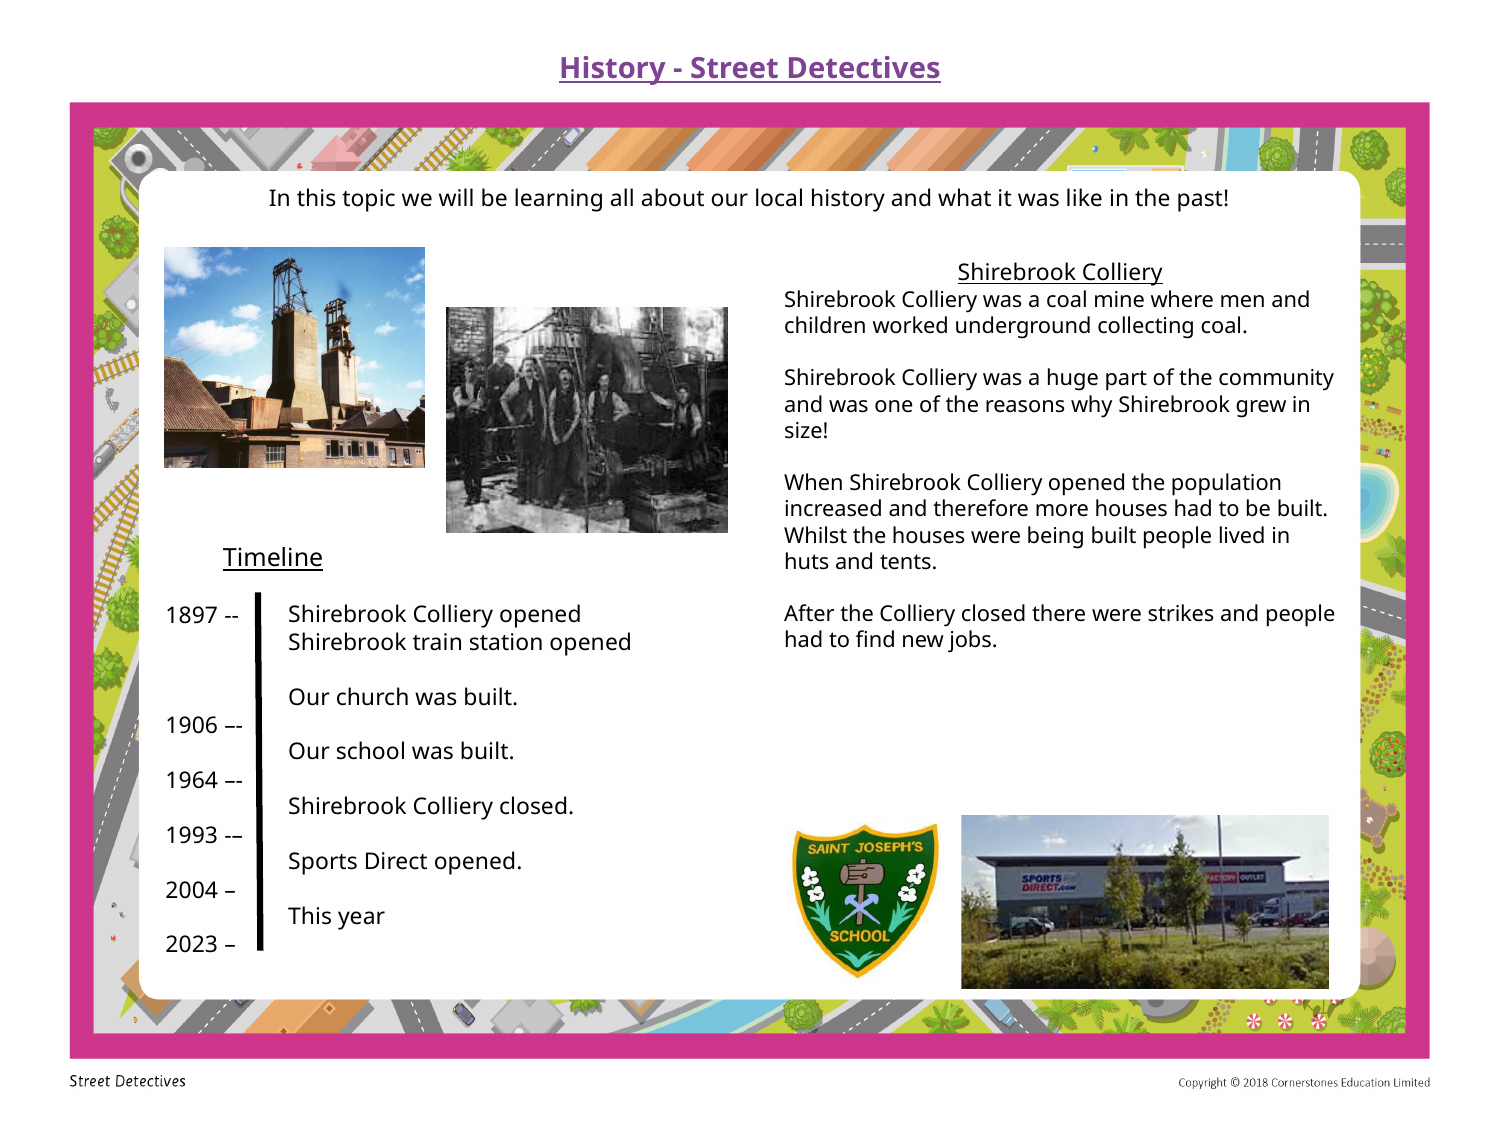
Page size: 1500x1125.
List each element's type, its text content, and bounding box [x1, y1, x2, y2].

text_box Shirebrook Colliery Shirebrook Colliery was a coal mine where men and children worked underground collecting coal. Shirebrook Colliery was a huge part of the community and was one of the reasons why Shirebrook grew in size! When Shirebrook Colliery opened the population increased and therefore more houses had to be built. Whilst the houses were being built people lived in huts and tents. After the Colliery closed there were strikes and people had to find new jobs. [769, 250, 1352, 660]
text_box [257, 592, 261, 951]
text_box Timeline [208, 534, 339, 579]
text_box History - Street Detectives [294, 41, 1206, 92]
text_box In this topic we will be learning all about our local history and what it was like in the past! [146, 176, 1354, 219]
text_box 1897 -- 1906 –- 1964 –- 1993 -– 2004 – 2023 – [150, 593, 302, 993]
picture [0, 0, 1499, 1125]
text_box Shirebrook Colliery opened Shirebrook train station opened Our church was built. Our school was built. Shirebrook Colliery closed. Sports Direct opened. This year [273, 592, 786, 937]
